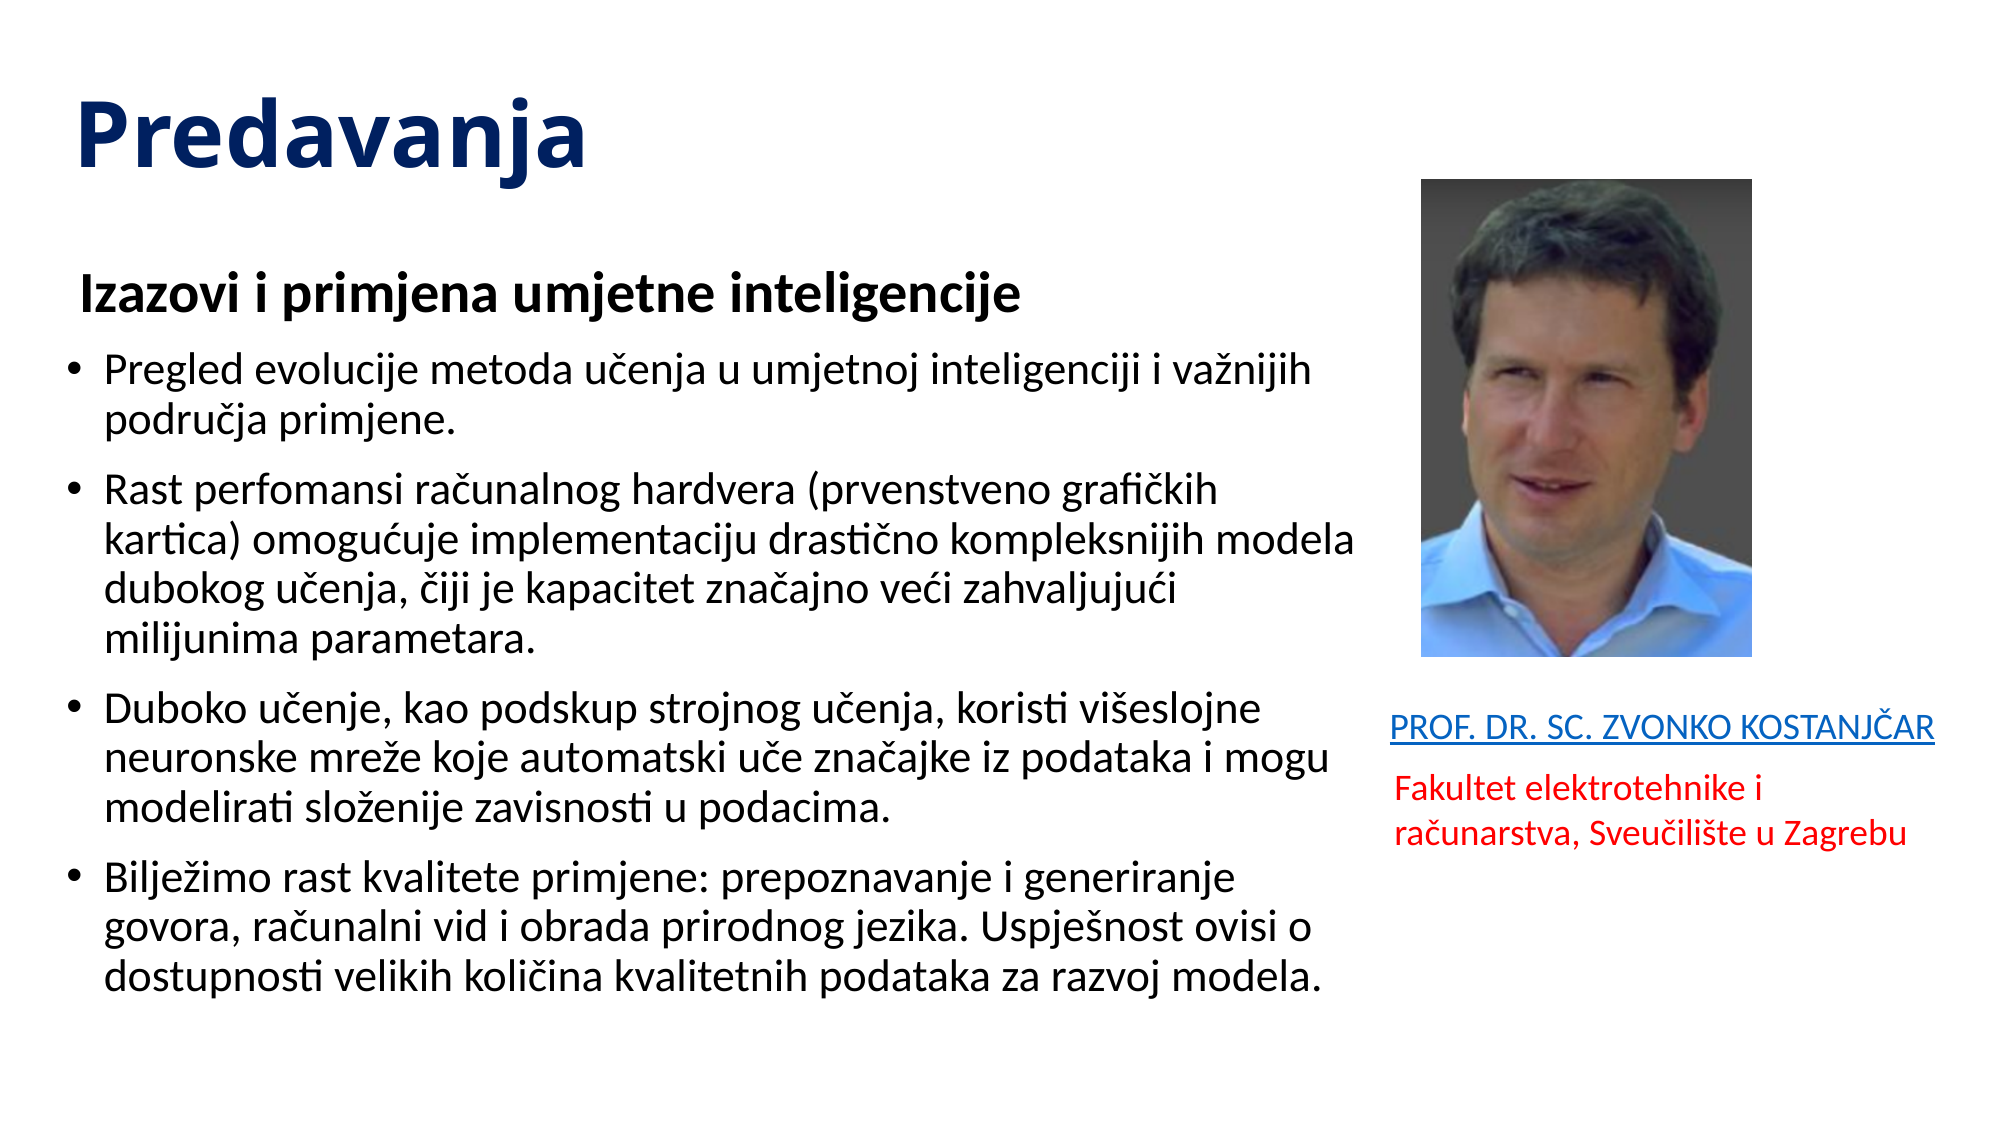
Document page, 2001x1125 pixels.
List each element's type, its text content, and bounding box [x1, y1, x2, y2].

title Predavanja [58, 29, 1784, 247]
picture [1421, 179, 1752, 657]
text_box Izazovi i primjena umjetne inteligencije [64, 246, 1038, 332]
text_box Fakultet elektrotehnike i računarstva, Sveučilište u Zagrebu [1379, 755, 1934, 861]
list Pregled evolucije metoda učenja u umjetnoj inteligenciji i važnijih područja primjene. Rast perfomansi računalnog hardvera (prvenstveno grafičkih kartica) omogućuje implementaciju drastično kompleksnijih modela dubokog učenja, čiji je kapacitet značajno veći zahvaljujući milijunima parametara. Duboko učenje, kao podskup strojnog učenja, koristi višeslojne neuronske mreže koje automatski uče značajke iz podataka i mogu modelirati složenije zavisnosti u podacima. Bilježimo rast kvalitete primjene: prepoznavanje i generiranje govora, računalni vid i obrada prirodnog jezika. Uspješnost ovisi o dostupnosti velikih količina kvalitetnih podataka za razvoj modela. [51, 338, 1373, 1052]
text_box prof. dr. sc. Zvonko Kostanjčar [1374, 694, 1951, 755]
